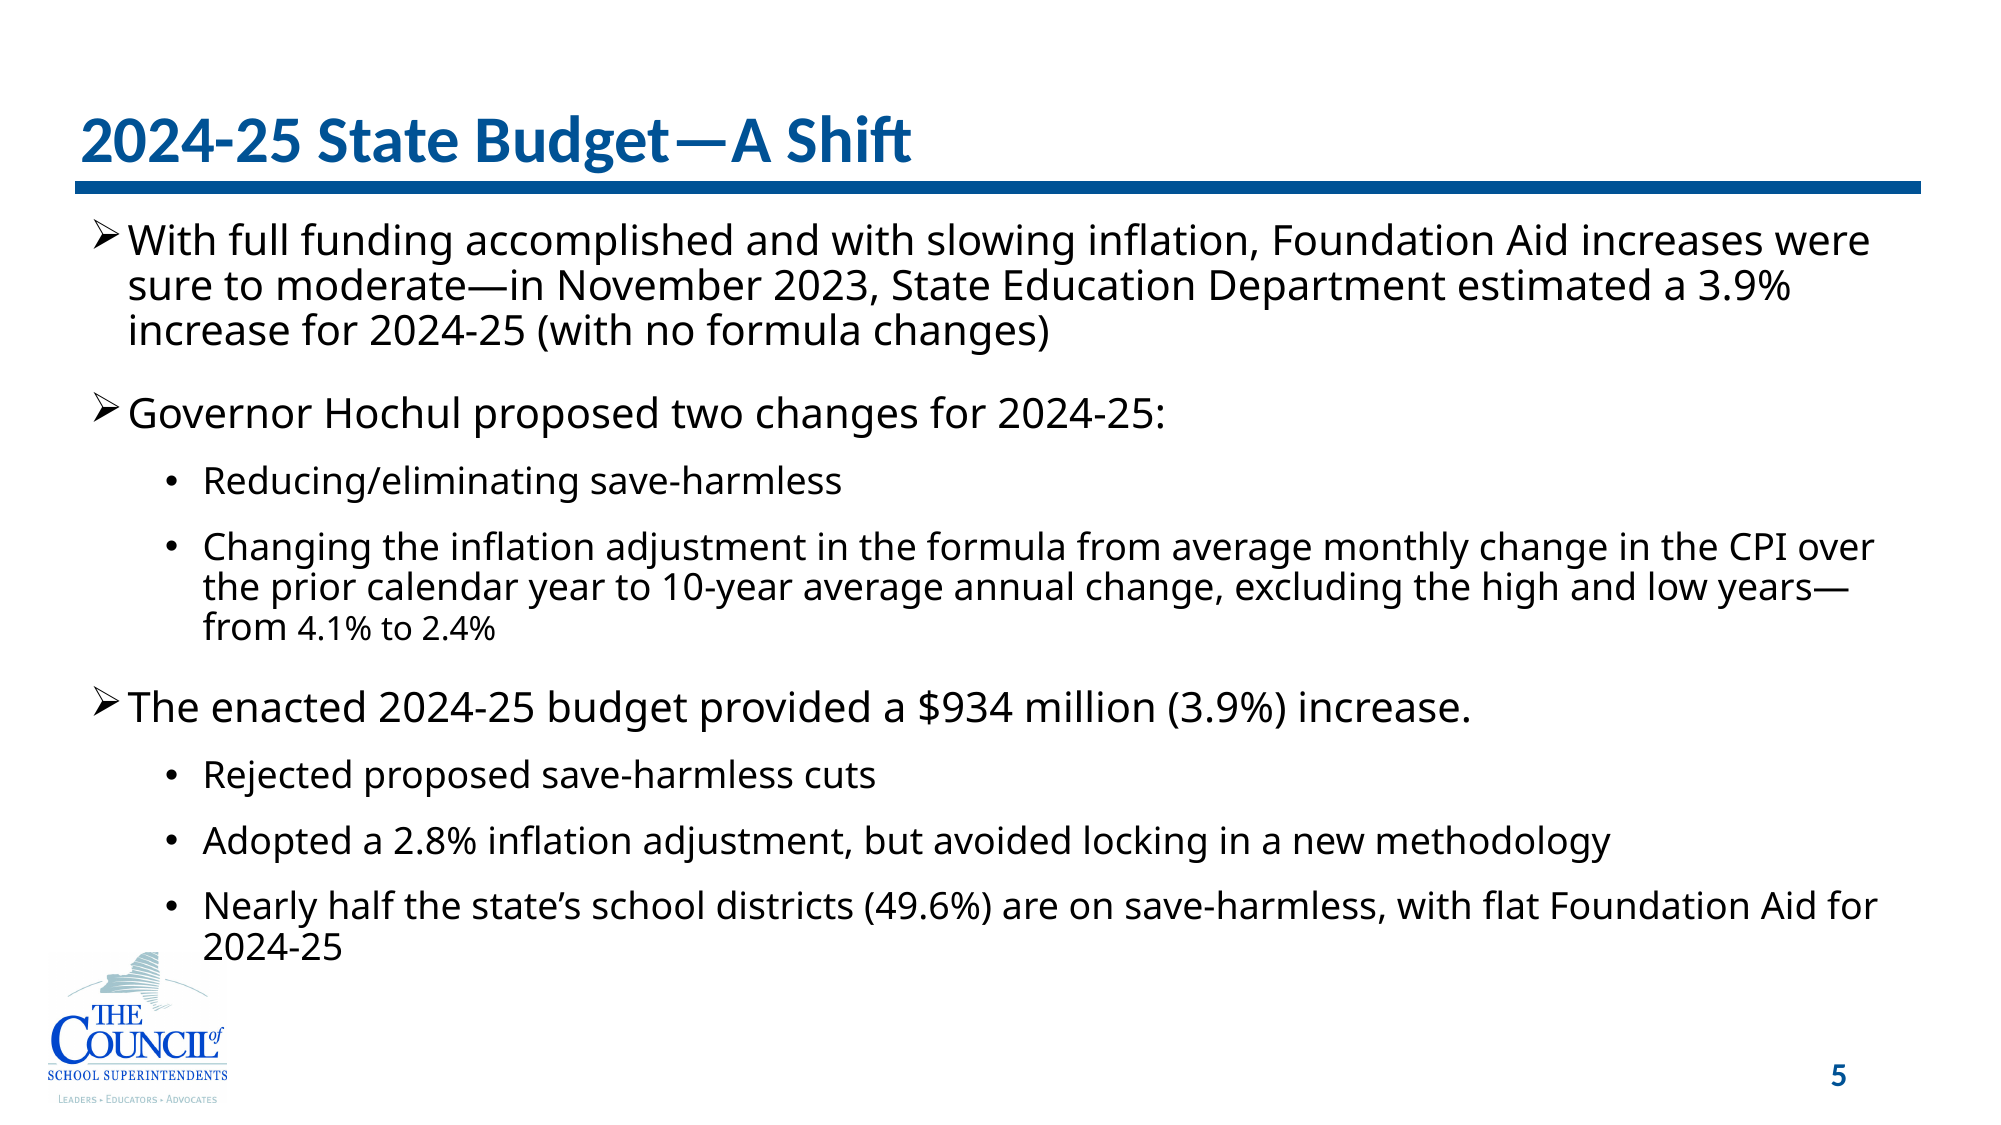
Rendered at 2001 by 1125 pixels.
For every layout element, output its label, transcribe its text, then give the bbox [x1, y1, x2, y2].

picture [48, 952, 227, 1103]
text_box 2024-25 State Budget—A Shift [64, 16, 1922, 185]
list With full funding accomplished and with slowing inflation, Foundation Aid increases were sure to moderate—in November 2023, State Education Department estimated a 3.9% increase for 2024-25 (with no formula changes) Governor Hochul proposed two changes for 2024-25: Reducing/eliminating save-harmless Changing the inflation adjustment in the formula from average monthly change in the CPI over the prior calendar year to 10-year average annual change, excluding the high and low years—from 4.1% to 2.4% The enacted 2024-25 budget provided a $934 million (3.9%) increase. Rejected proposed save-harmless cuts Adopted a 2.8% inflation adjustment, but avoided locking in a new methodology Nearly half the state’s school districts (49.6%) are on save-harmless, with flat Foundation Aid for 2024-25 [75, 212, 1922, 1003]
slide_number 5 [1412, 1042, 1863, 1103]
